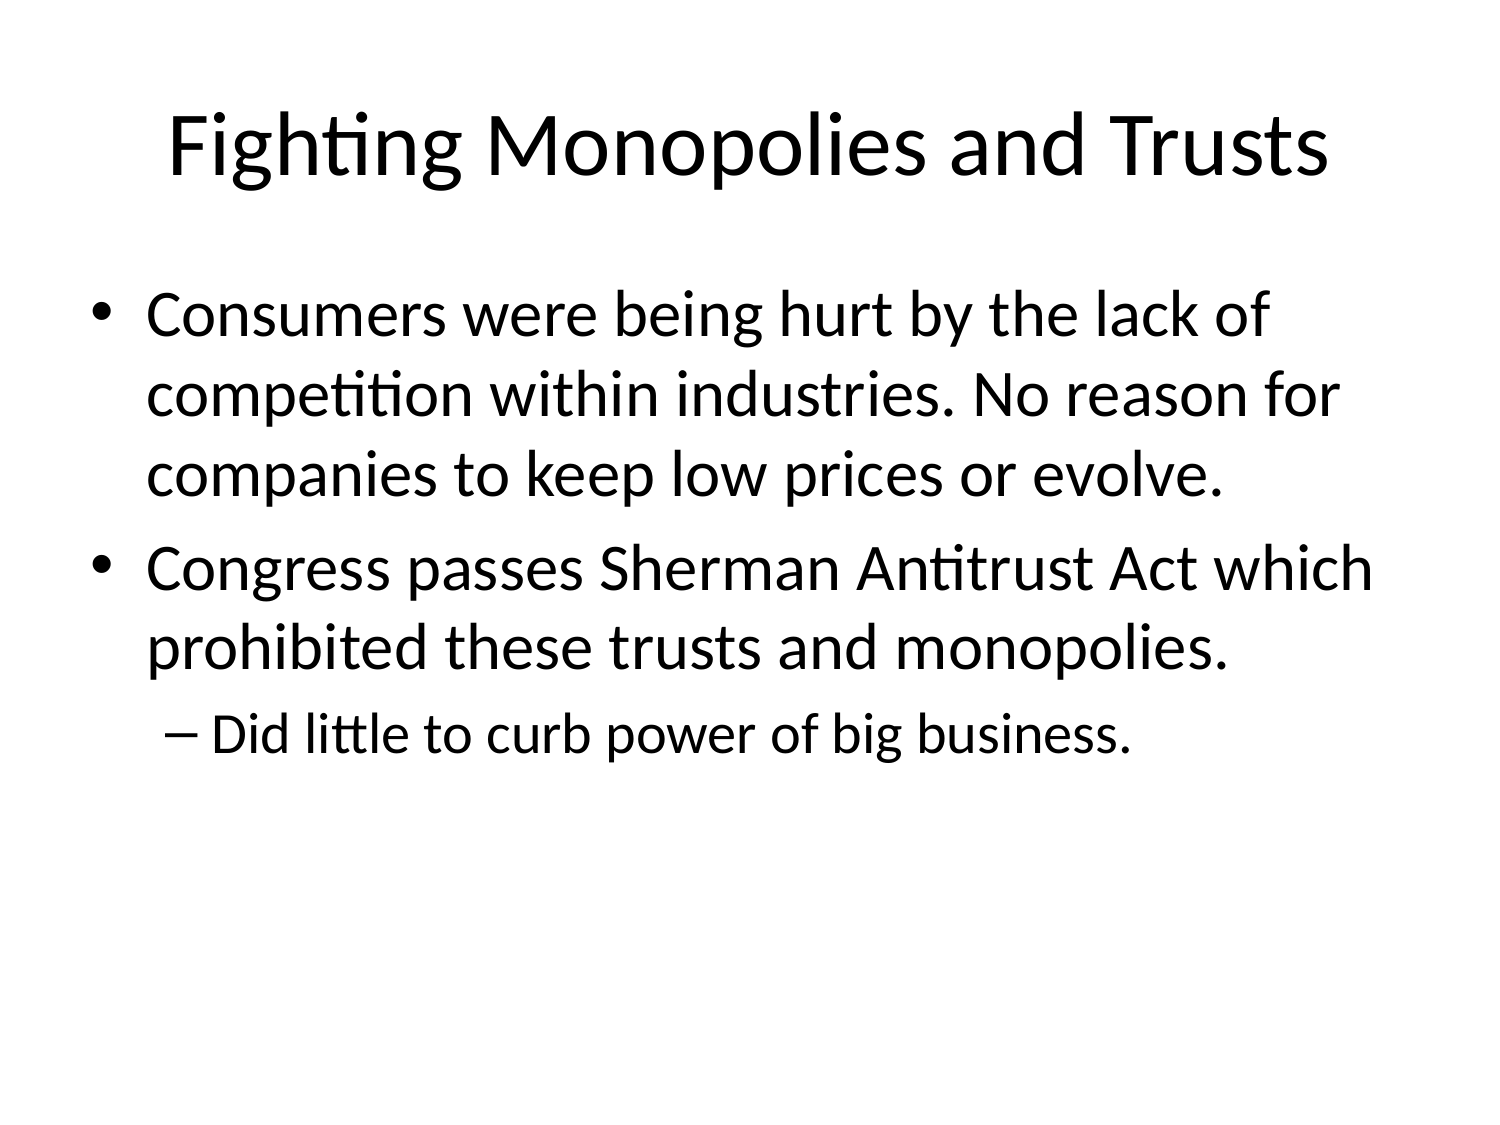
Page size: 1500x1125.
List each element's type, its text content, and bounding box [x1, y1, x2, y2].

list Consumers were being hurt by the lack of competition within industries. No reason for companies to keep low prices or evolve. Congress passes Sherman Antitrust Act which prohibited these trusts and monopolies. Did little to curb power of big business. [75, 262, 1425, 1005]
title Fighting Monopolies and Trusts [75, 45, 1425, 233]
